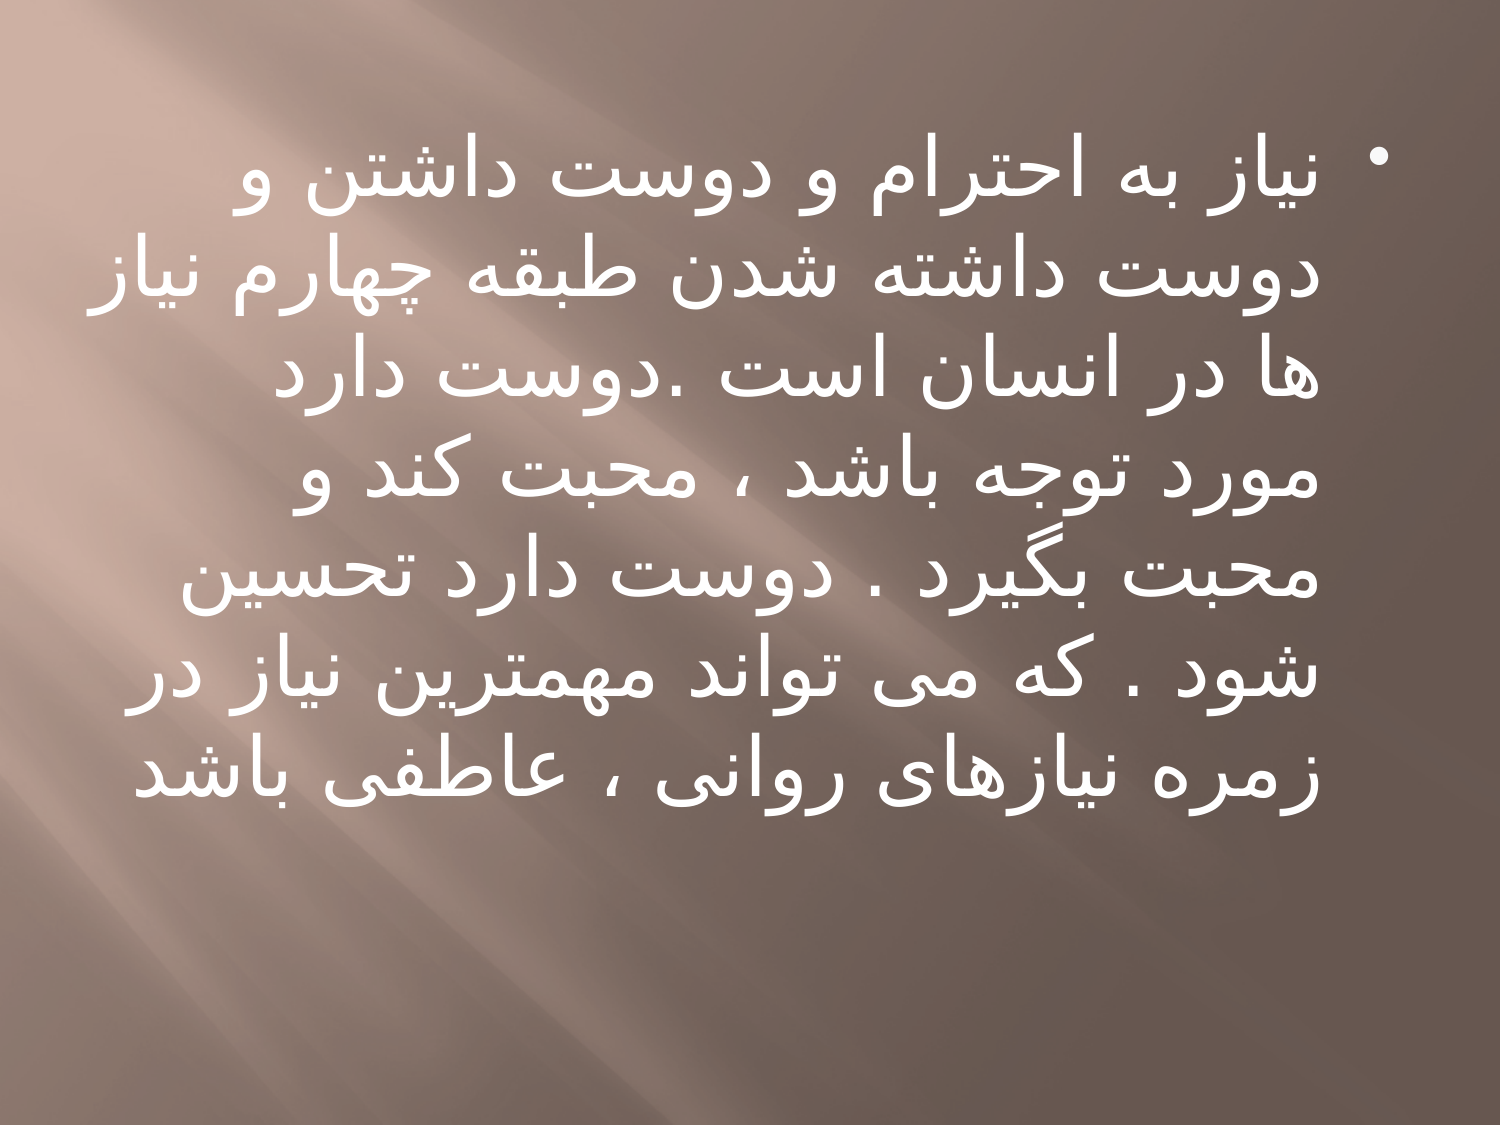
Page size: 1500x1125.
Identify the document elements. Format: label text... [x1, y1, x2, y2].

list نیاز به احترام و دوست داشتن و دوست داشته شدن طبقه چهارم نیاز ها در انسان است .دوست دارد مورد توجه باشد ، محبت کند و محبت بگیرد . دوست دارد تحسین شود . که می تواند مهمترین نیاز در زمره نیازهای روانی ، عاطفی باشد [75, 105, 1430, 1005]
